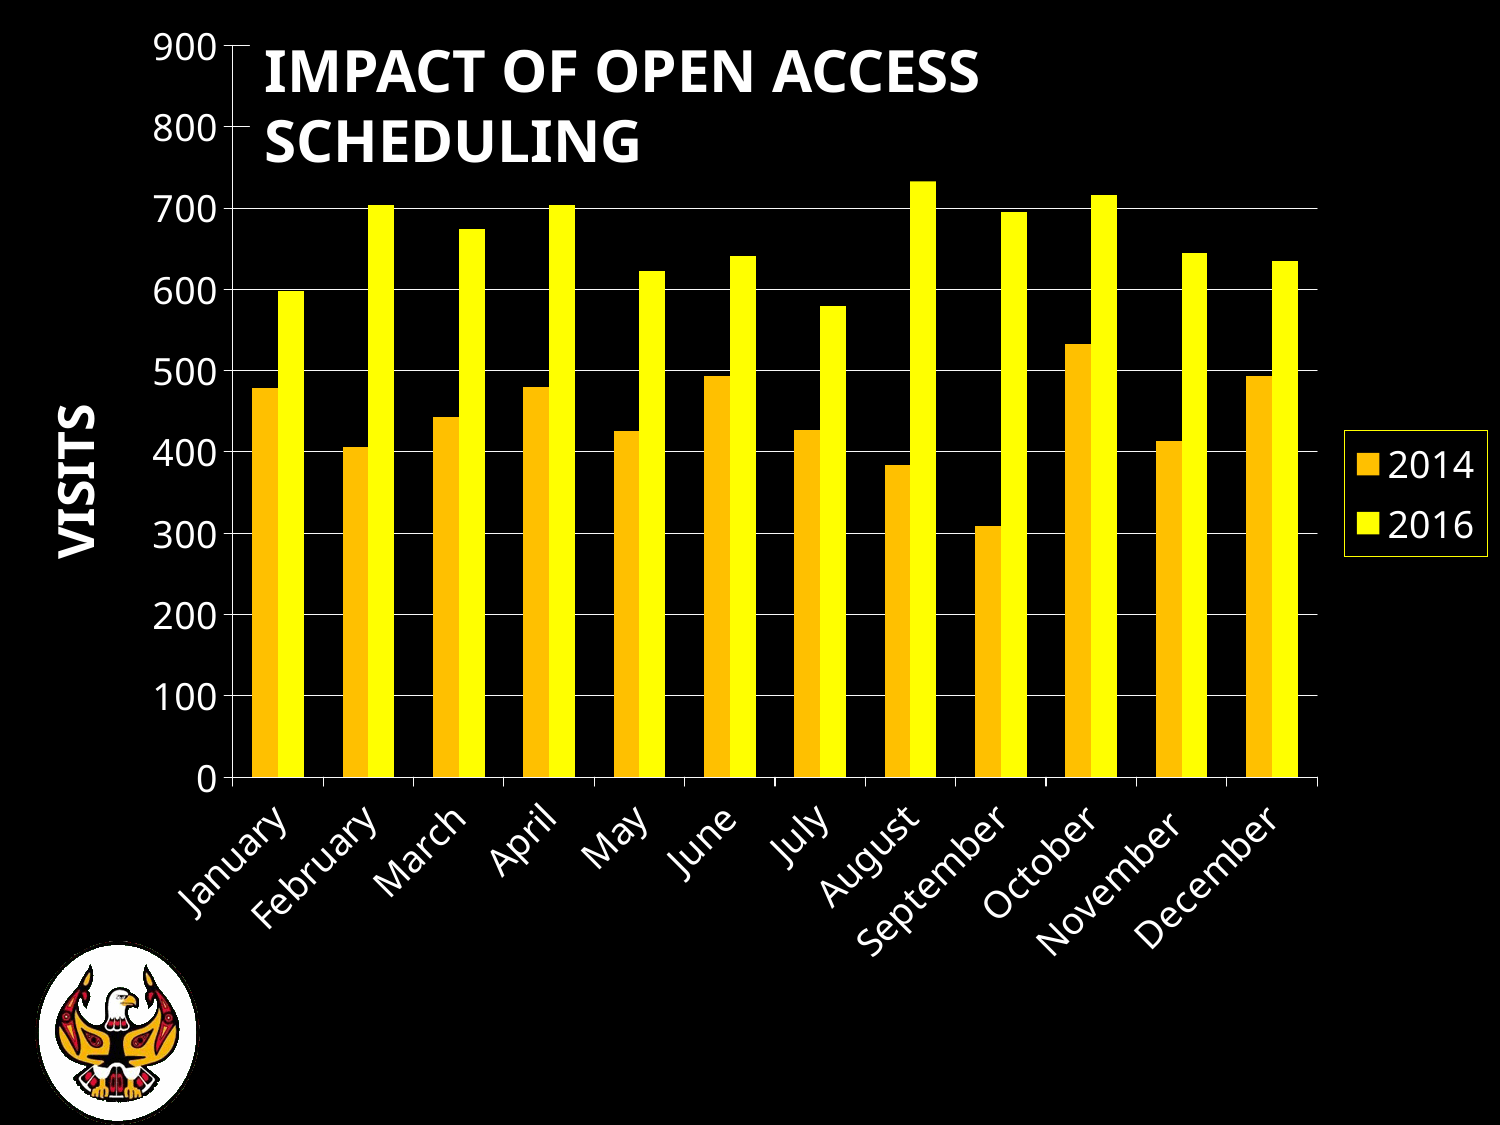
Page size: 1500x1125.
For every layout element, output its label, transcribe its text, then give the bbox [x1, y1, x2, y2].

chart [124, 0, 1500, 988]
picture [35, 941, 200, 1125]
text_box VISITS [37, 337, 113, 575]
